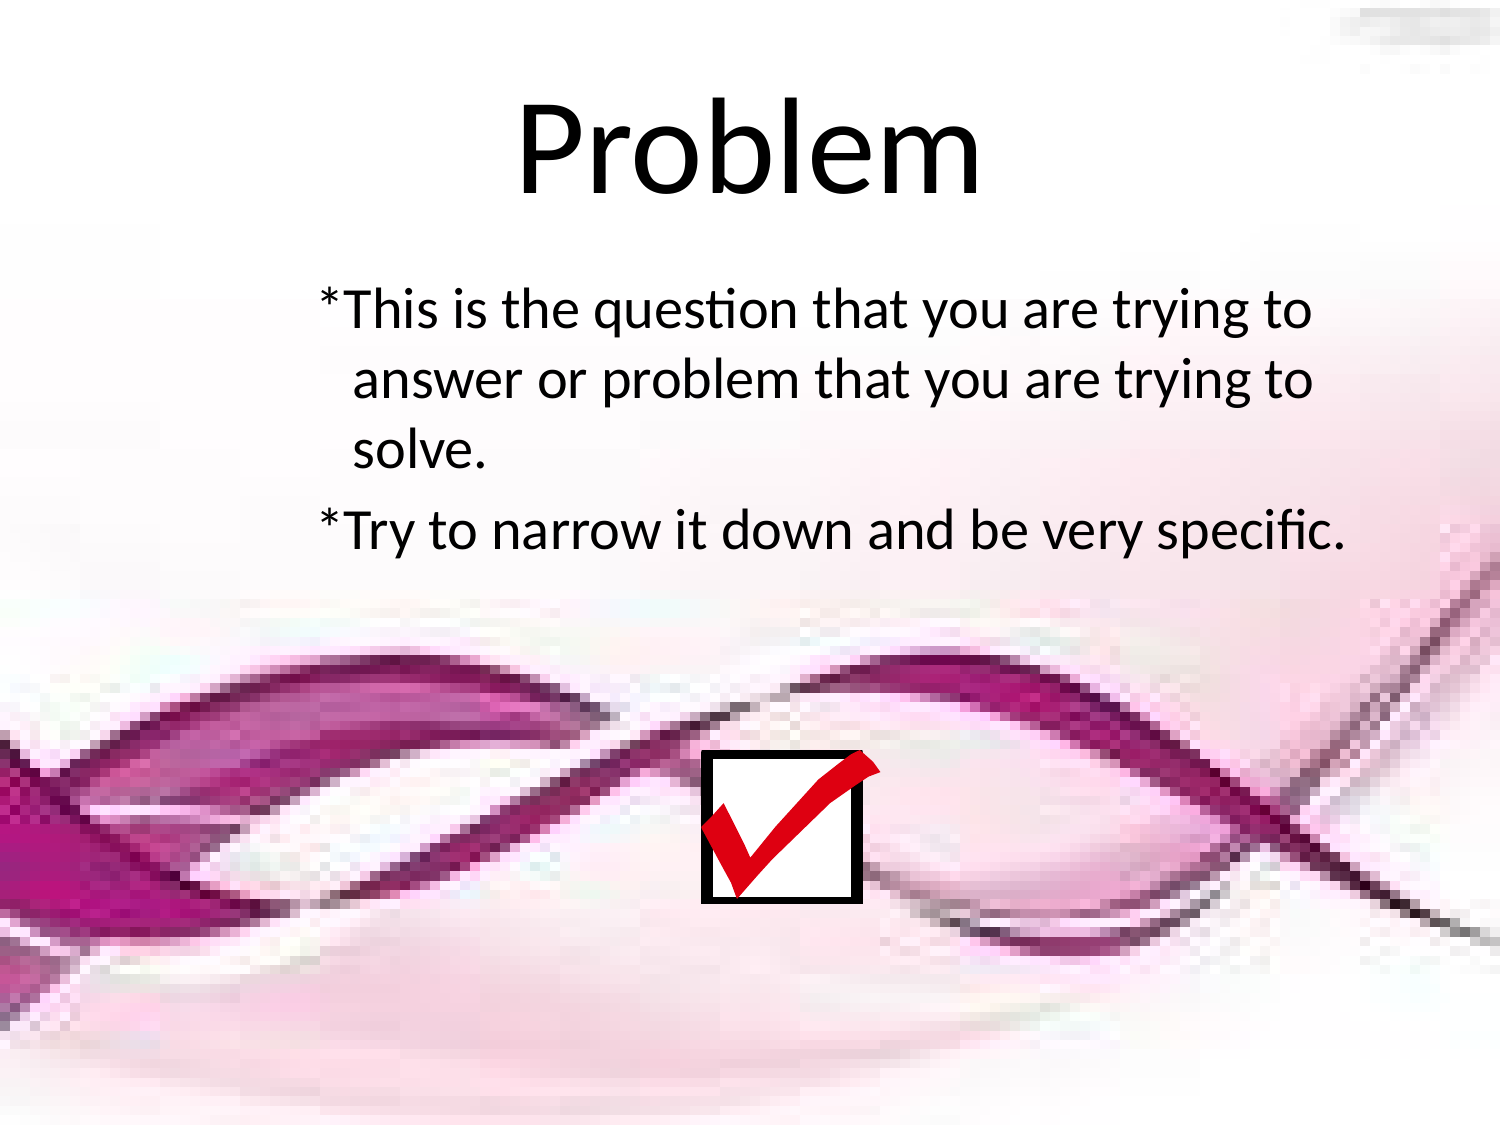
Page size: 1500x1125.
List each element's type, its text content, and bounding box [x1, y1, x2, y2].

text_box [699, 749, 881, 904]
list *This is the question that you are trying to answer or problem that you are trying to solve. *Try to narrow it down and be very specific. [75, 262, 1425, 1005]
picture [0, 0, 1500, 1125]
title Problem [75, 45, 1425, 233]
